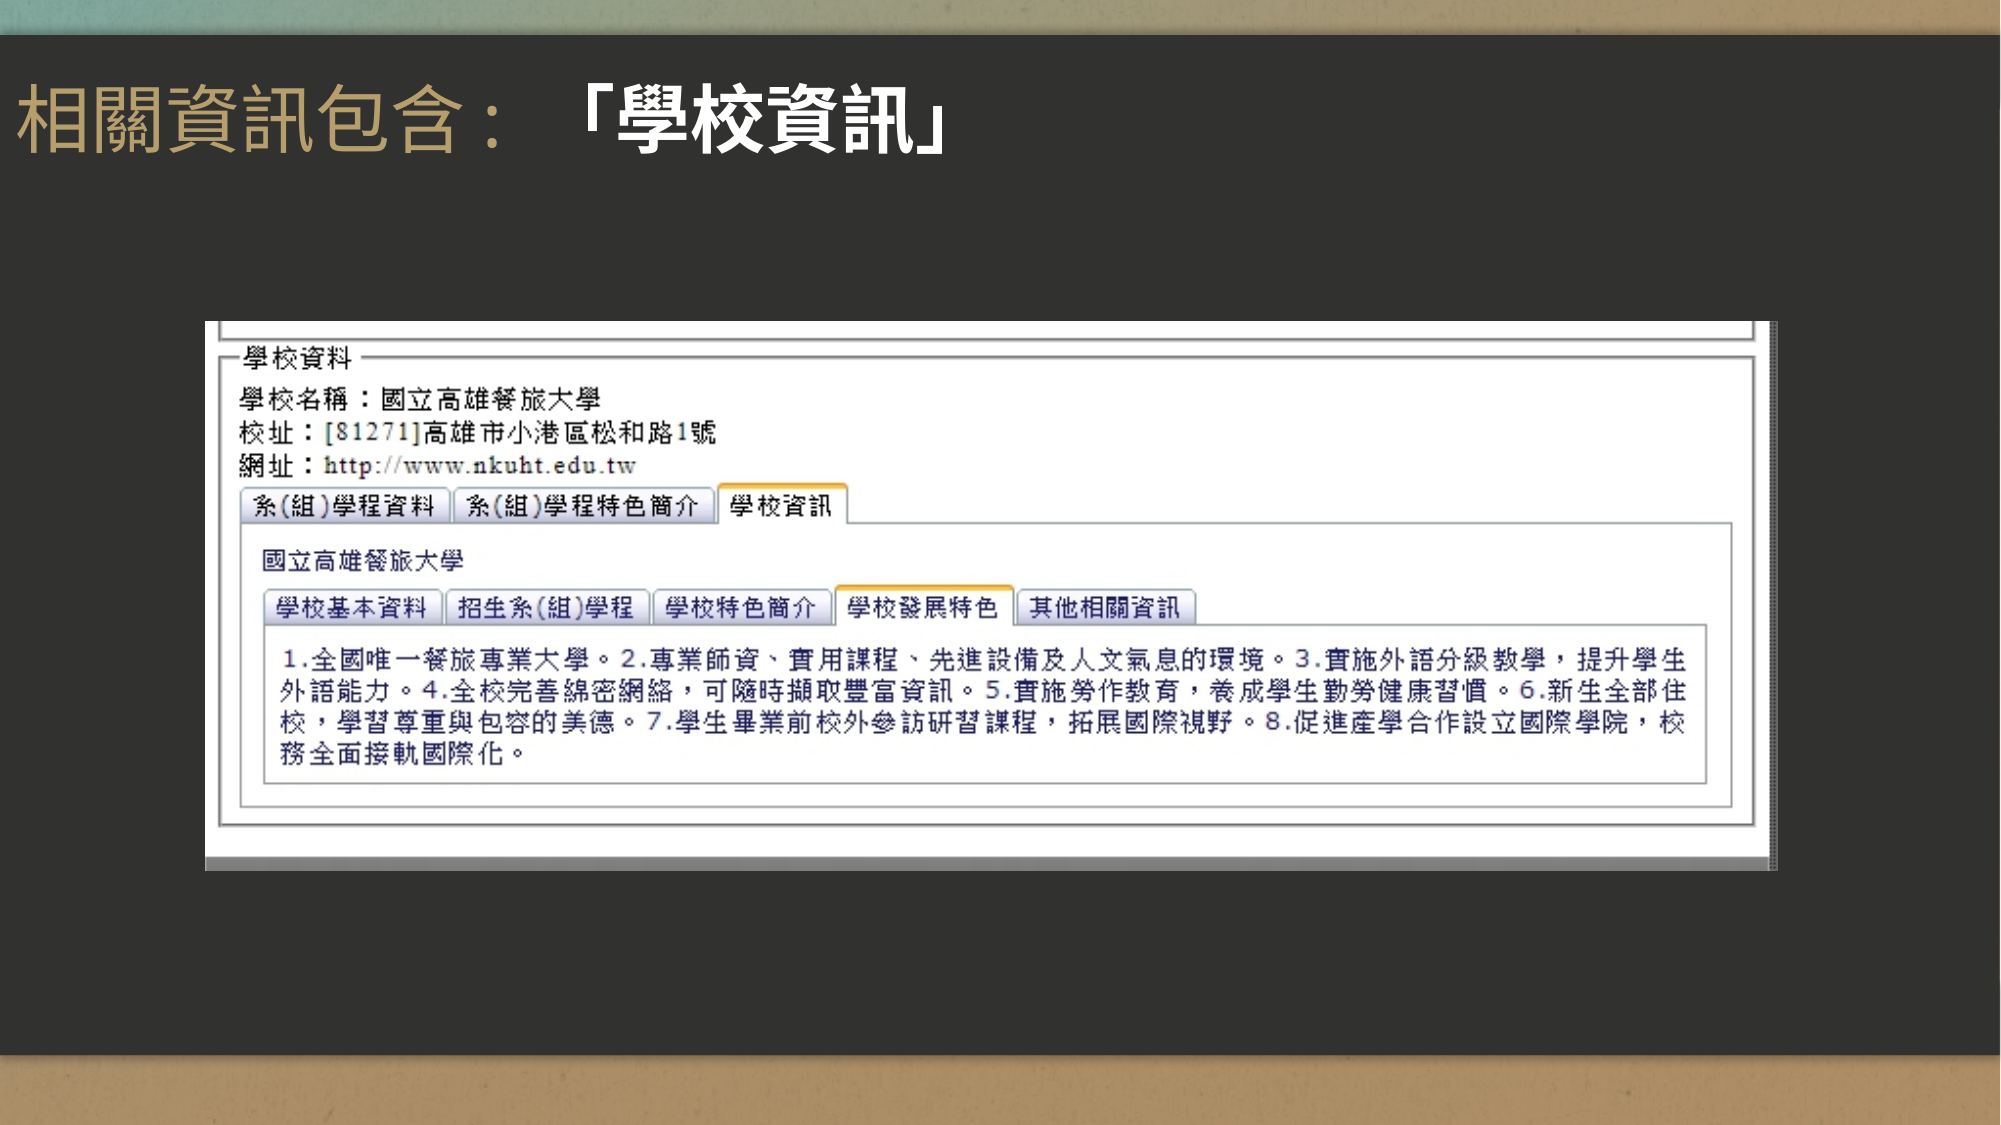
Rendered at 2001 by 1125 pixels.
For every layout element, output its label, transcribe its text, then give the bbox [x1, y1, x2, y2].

picture [205, 321, 1778, 872]
text_box 相關資訊包含: 「學校資訊」 [0, 0, 1790, 172]
picture [0, 0, 2001, 1125]
